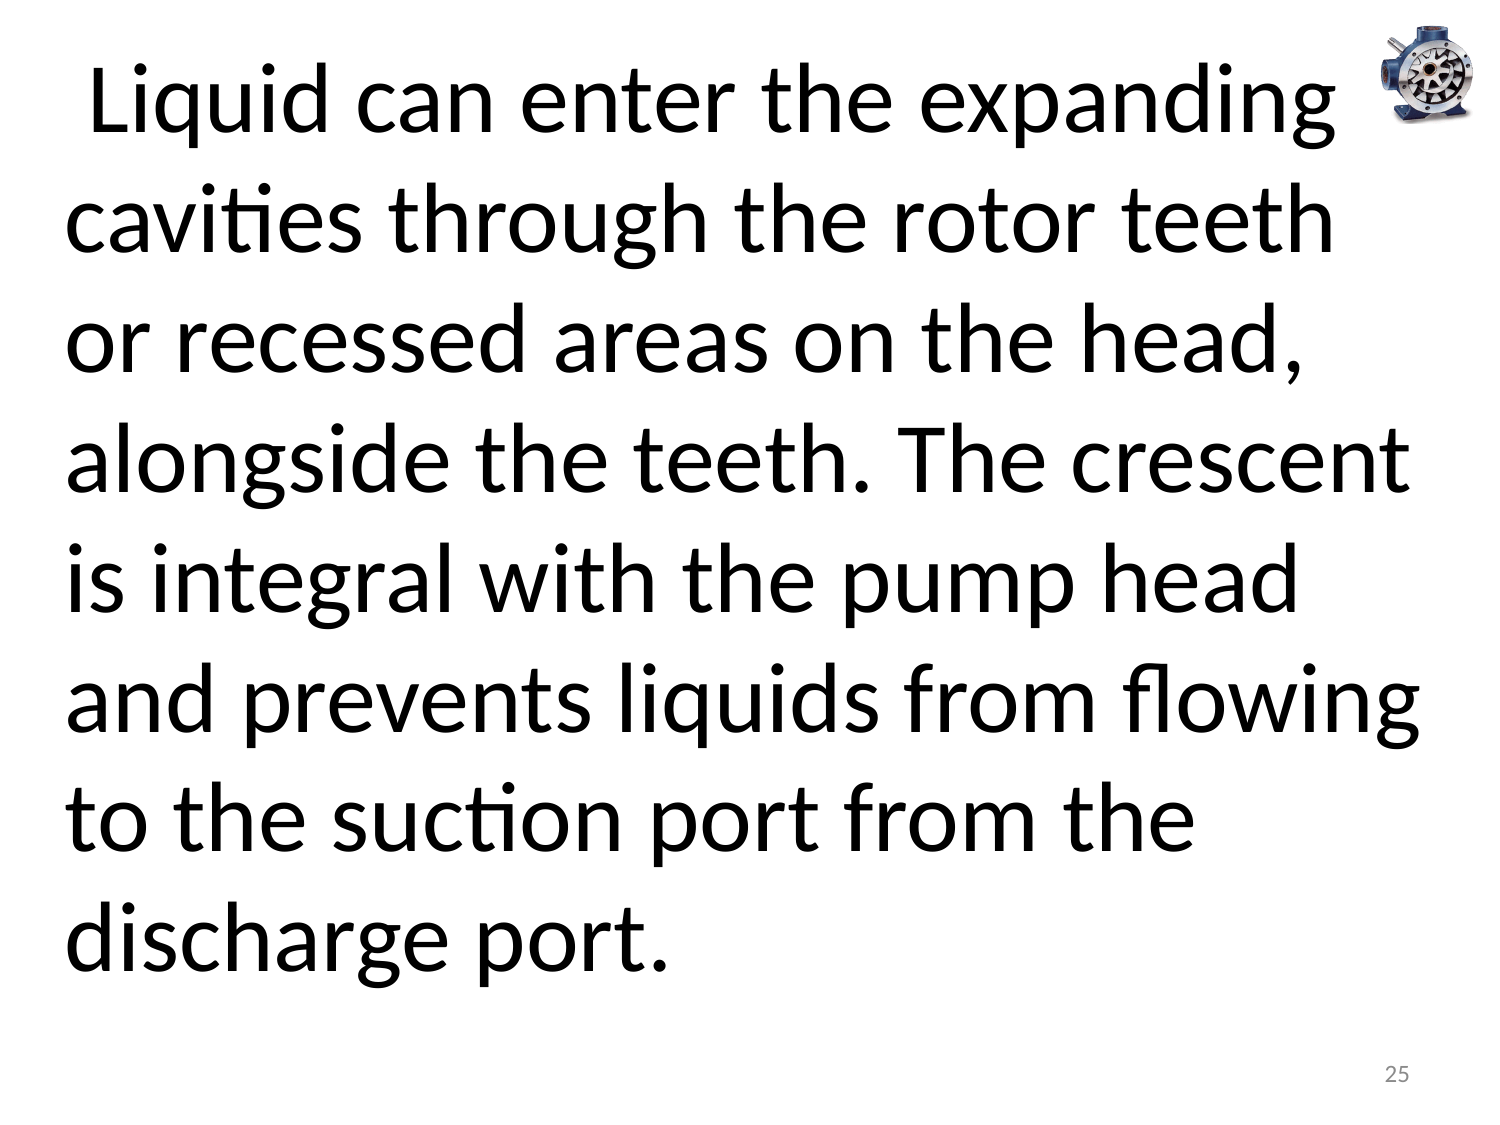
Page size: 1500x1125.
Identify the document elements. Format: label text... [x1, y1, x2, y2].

slide_number 25 [1074, 1042, 1425, 1103]
text_box Liquid can enter the expanding cavities through the rotor teeth or recessed areas on the head, alongside the teeth. The crescent is integral with the pump head and prevents liquids from flowing to the suction port from the discharge port. [49, 24, 1463, 1000]
picture [1375, 23, 1477, 124]
